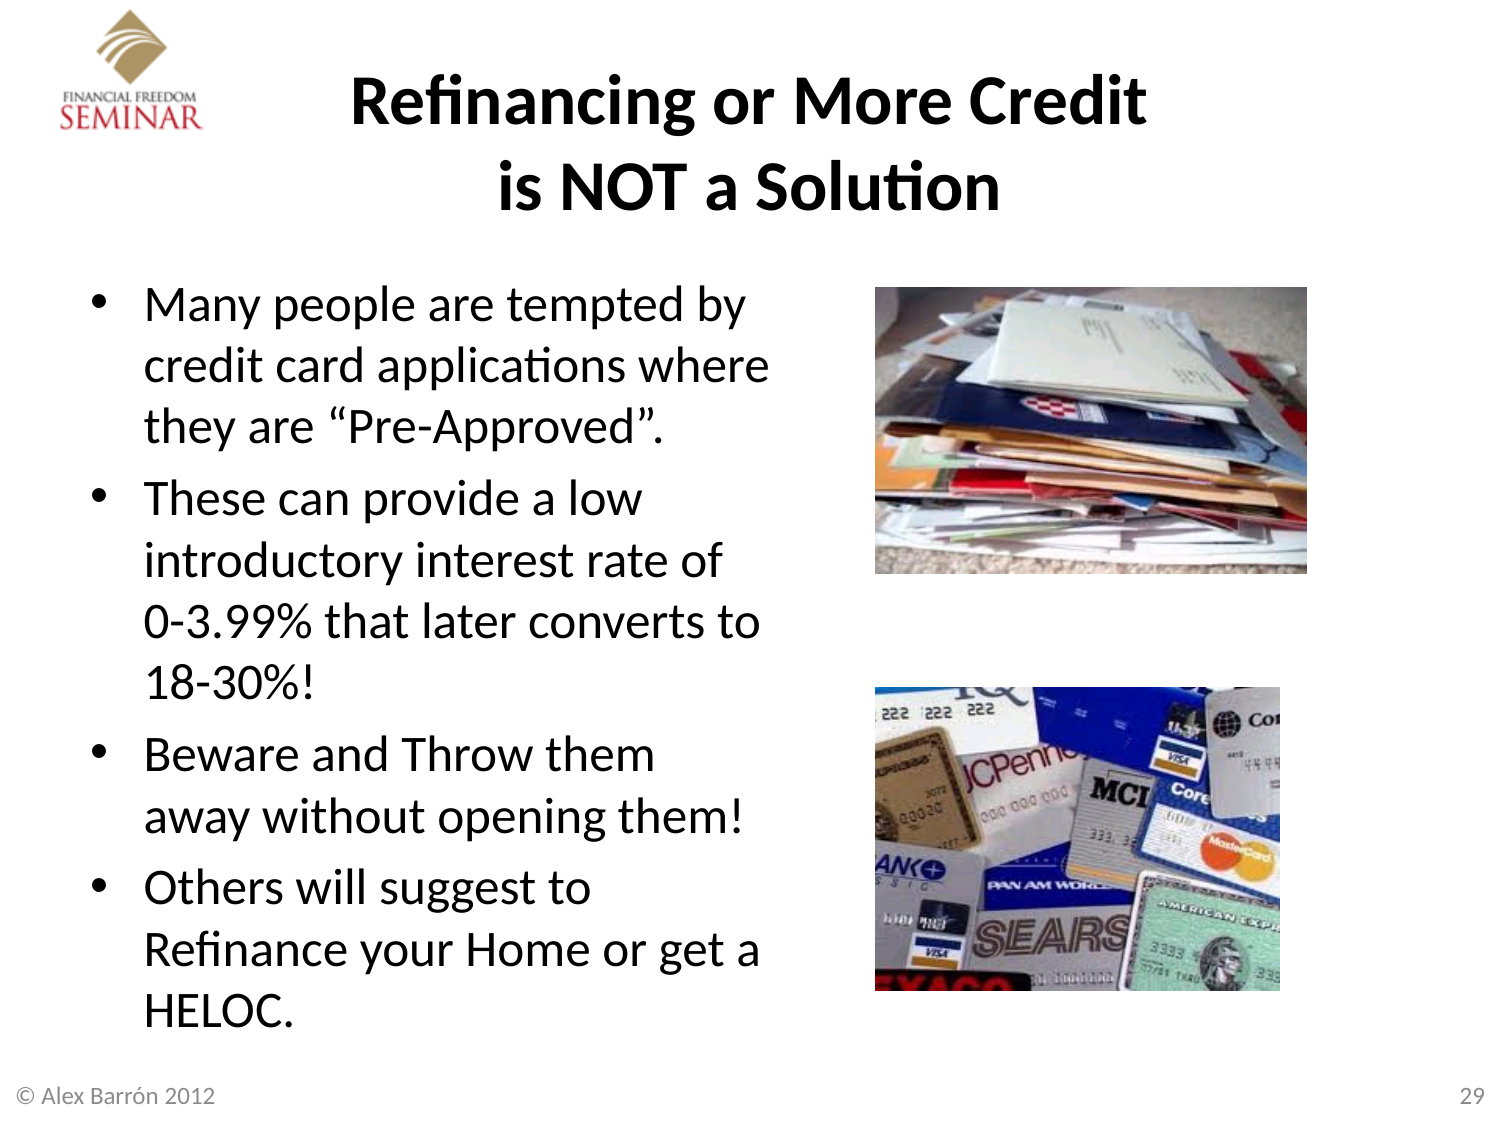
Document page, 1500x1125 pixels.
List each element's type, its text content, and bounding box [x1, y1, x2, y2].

slide_number 29 [1149, 1065, 1500, 1125]
picture [874, 287, 1307, 574]
footer © Alex Barrón 2012 [0, 1065, 475, 1125]
list Many people are tempted by credit card applications where they are “Pre-Approved”. These can provide a low introductory interest rate of 0-3.99% that later converts to 18-30%! Beware and Throw them away without opening them! Others will suggest to Refinance your Home or get a HELOC. [75, 262, 788, 1100]
picture [0, 0, 265, 138]
title Refinancing or More Credit is NOT a Solution [75, 45, 1425, 233]
picture [874, 687, 1280, 991]
